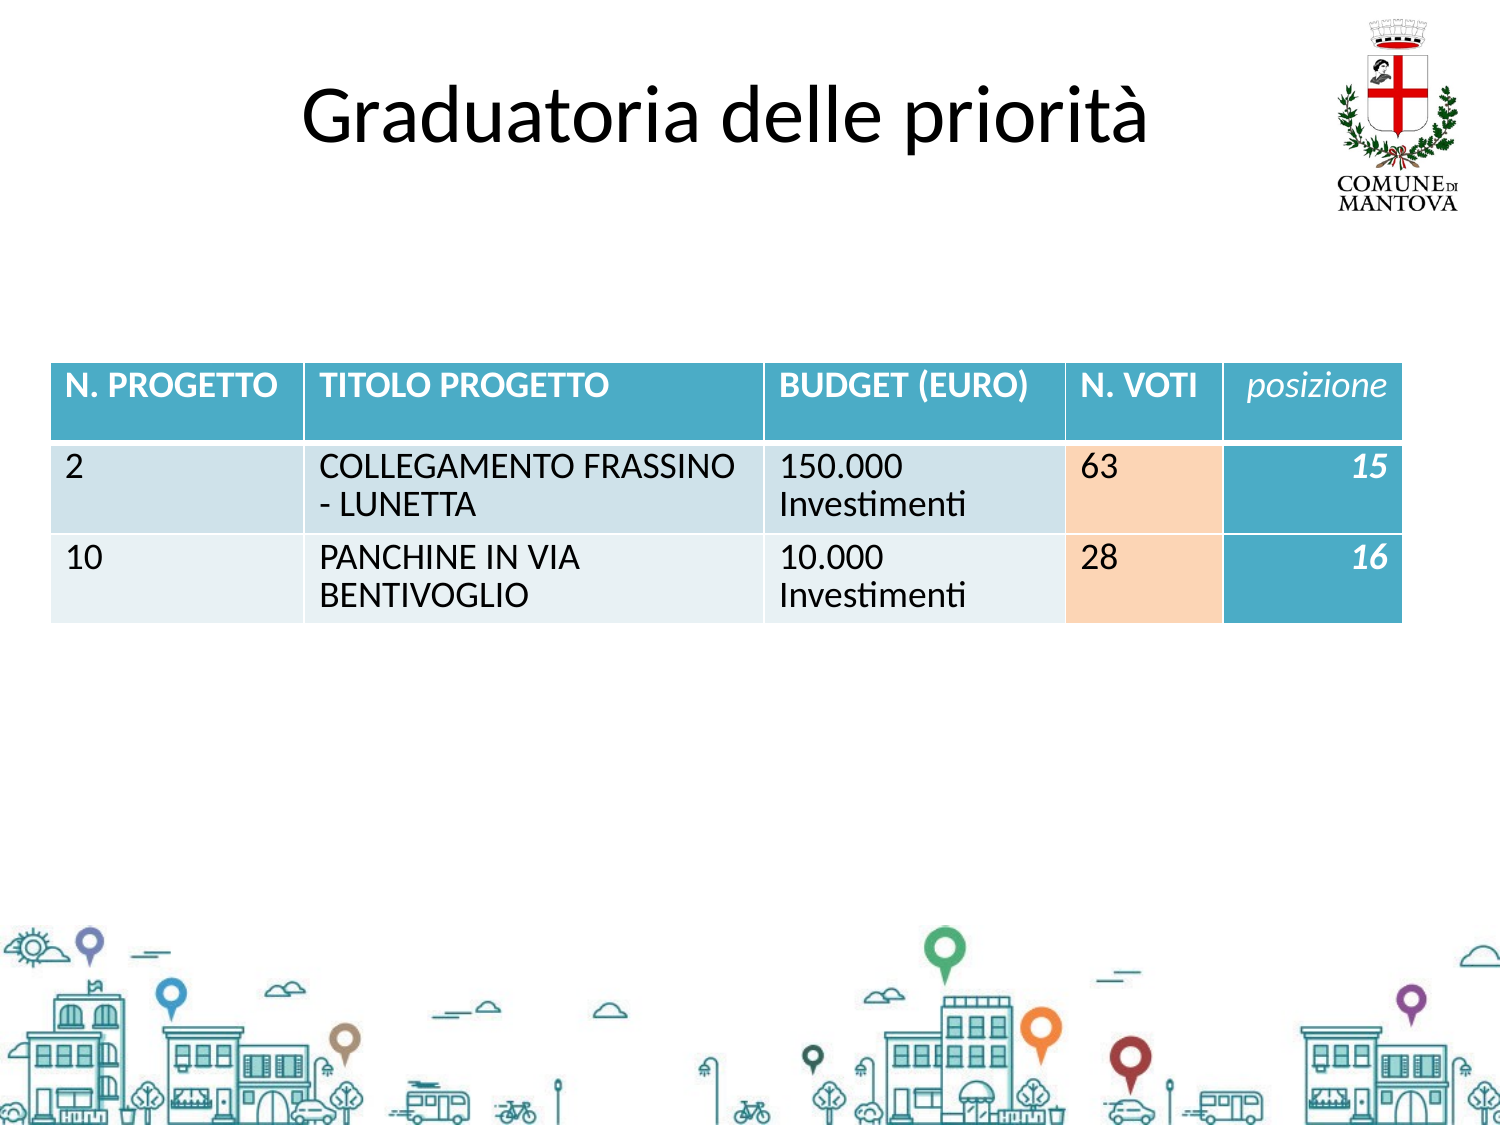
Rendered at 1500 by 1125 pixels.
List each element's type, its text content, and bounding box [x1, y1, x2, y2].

table_cell 15 [1224, 446, 1402, 533]
table_header N. VOTI [1066, 363, 1222, 440]
picture [1294, 11, 1500, 218]
table_header posizione [1224, 363, 1402, 440]
title Graduatoria delle priorità [265, 11, 1188, 208]
table_cell PANCHINE IN VIA BENTIVOGLIO [305, 535, 763, 623]
table_cell 63 [1066, 446, 1222, 533]
table_cell 16 [1224, 535, 1402, 623]
table_cell COLLEGAMENTO FRASSINO - LUNETTA [305, 446, 763, 533]
table_header TITOLO PROGETTO [305, 363, 763, 440]
table_cell 2 [51, 446, 303, 533]
table_header N. PROGETTO [51, 363, 303, 440]
table_header BUDGET (EURO) [765, 363, 1065, 440]
table_cell 10 [51, 535, 303, 623]
table_cell 28 [1066, 535, 1222, 623]
table_cell 10.000 Investimenti [765, 535, 1065, 623]
table_cell 150.000 Investimenti [765, 446, 1065, 533]
text_box [0, 925, 1500, 1125]
